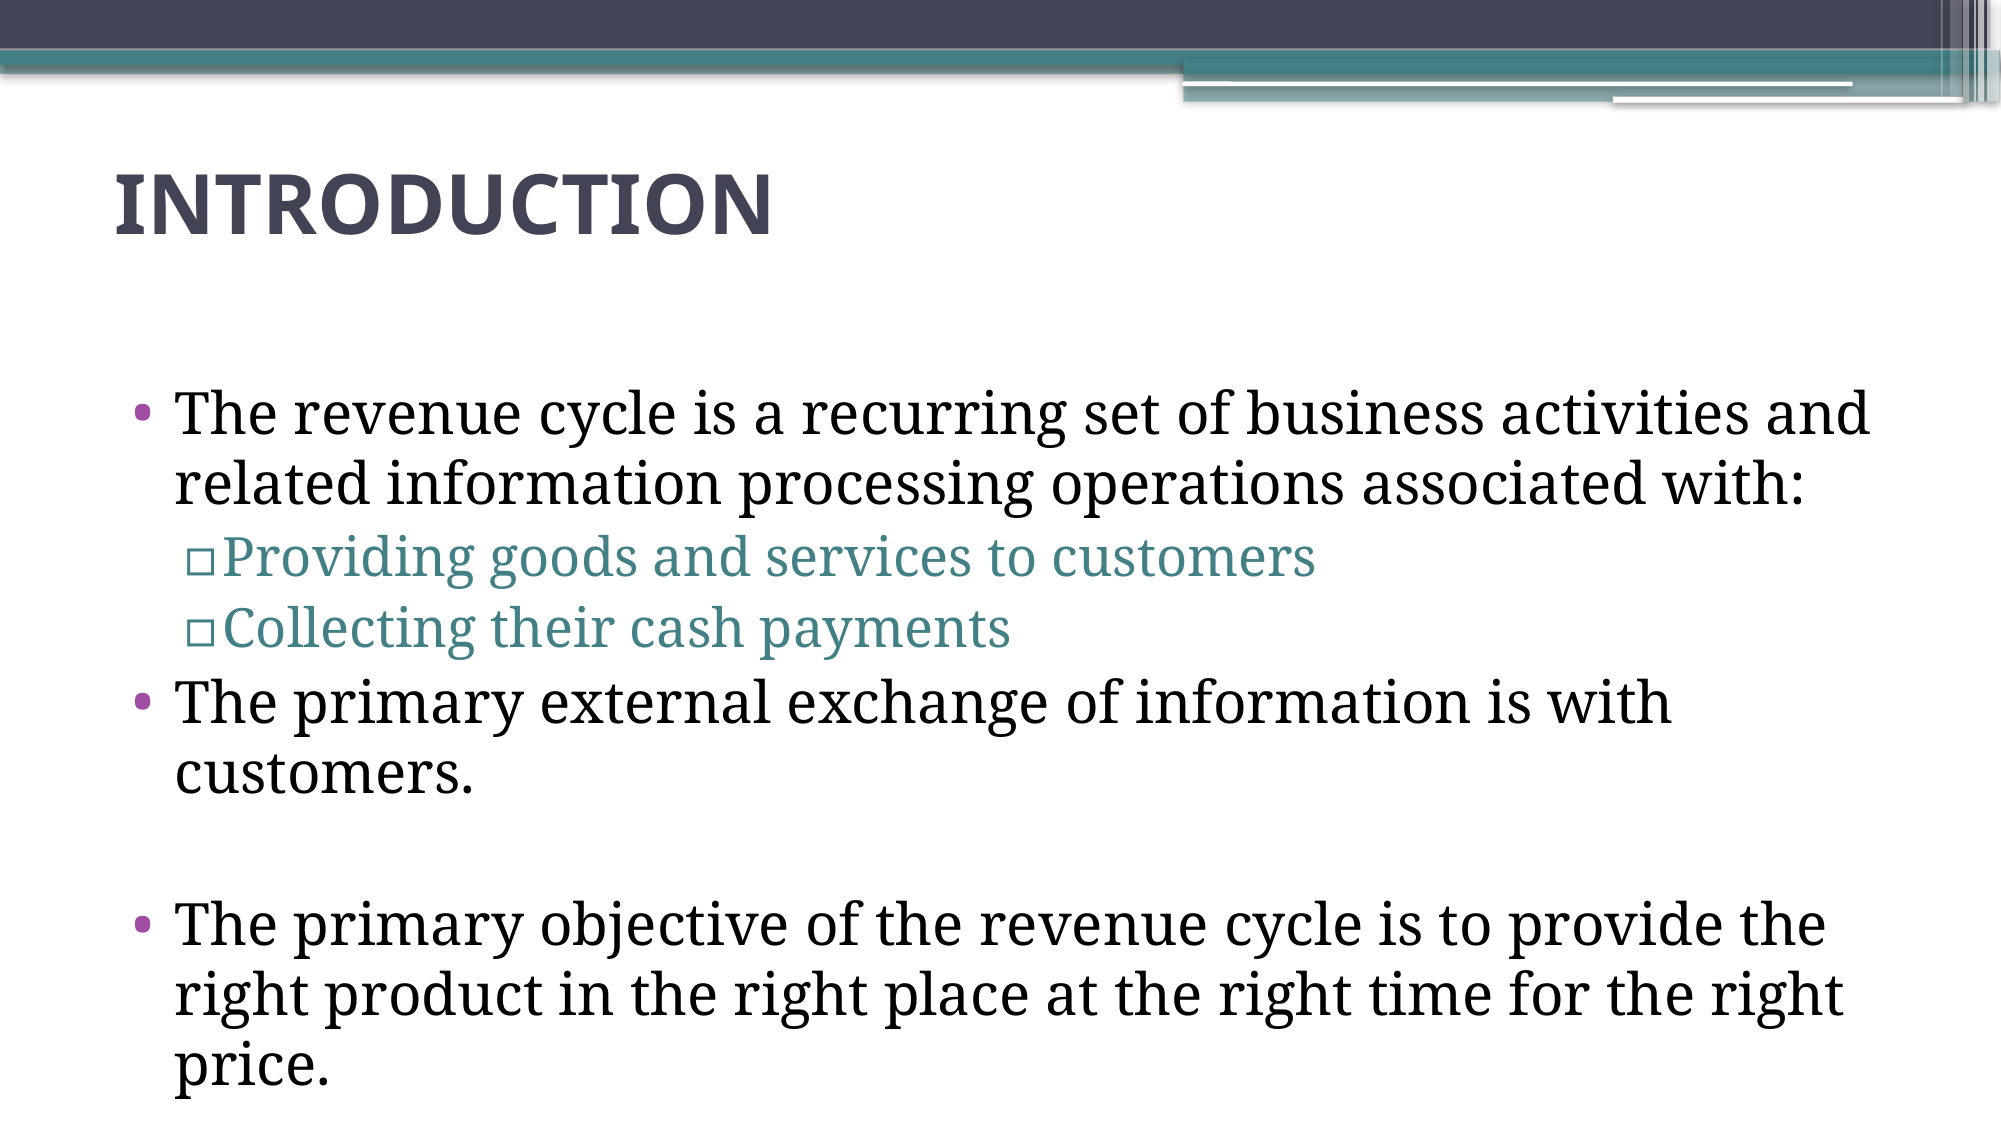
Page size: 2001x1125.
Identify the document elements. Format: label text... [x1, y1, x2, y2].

list The revenue cycle is a recurring set of business activities and related information processing operations associated with: Providing goods and services to customers Collecting their cash payments The primary external exchange of information is with customers. The primary objective of the revenue cycle is to provide the right product in the right place at the right time for the right price. [99, 368, 1900, 1079]
title INTRODUCTION [99, 113, 1900, 289]
